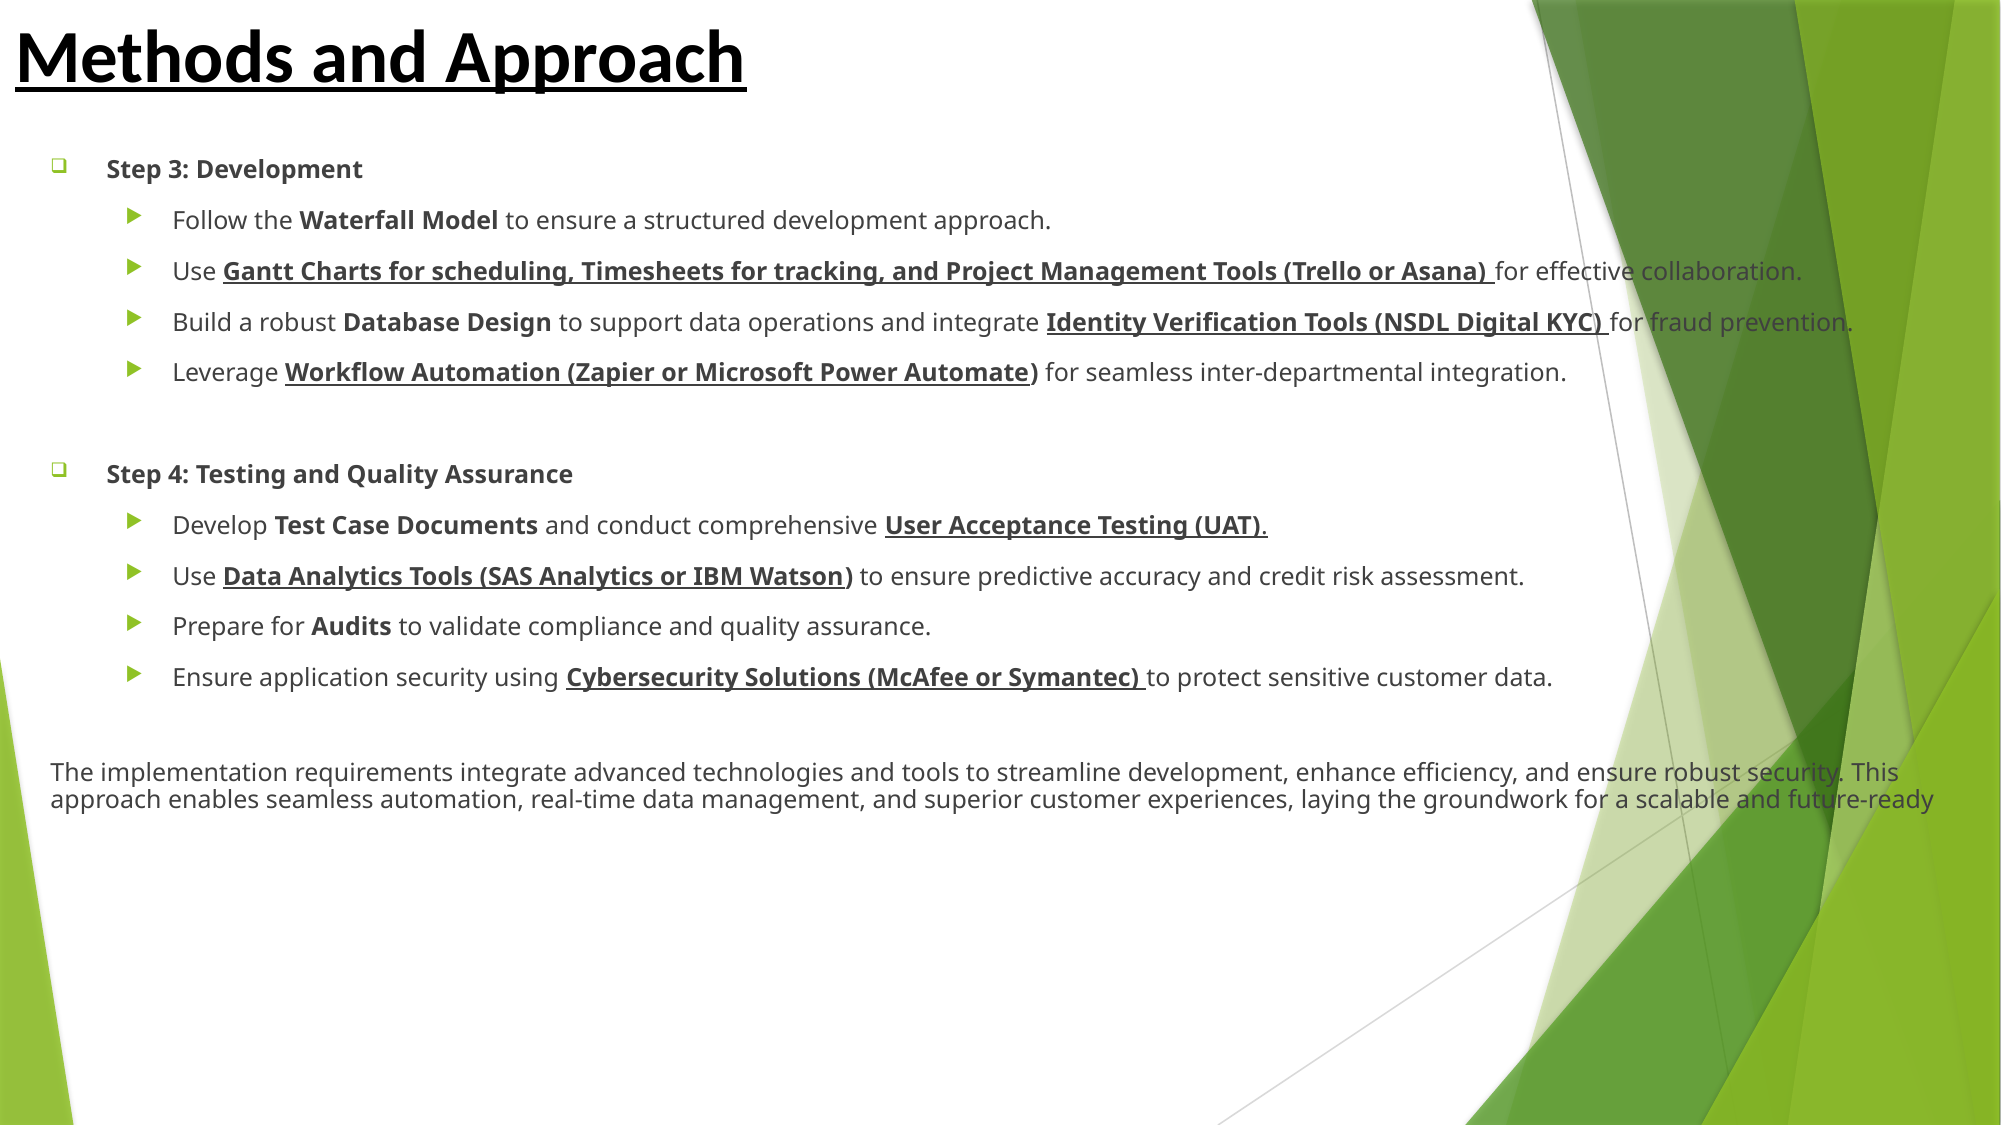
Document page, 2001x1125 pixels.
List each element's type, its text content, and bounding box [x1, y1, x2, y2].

title Methods and Approach [0, 0, 1712, 88]
list Step 3: Development Follow the Waterfall Model to ensure a structured development approach. Use Gantt Charts for scheduling, Timesheets for tracking, and Project Management Tools (Trello or Asana) for effective collaboration. Build a robust Database Design to support data operations and integrate Identity Verification Tools (NSDL Digital KYC) for fraud prevention. Leverage Workflow Automation (Zapier or Microsoft Power Automate) for seamless inter-departmental integration. Step 4: Testing and Quality Assurance Develop Test Case Documents and conduct comprehensive User Acceptance Testing (UAT). Use Data Analytics Tools (SAS Analytics or IBM Watson) to ensure predictive accuracy and credit risk assessment. Prepare for Audits to validate compliance and quality assurance. Ensure application security using Cybersecurity Solutions (McAfee or Symantec) to protect sensitive customer data. The implementation requirements integrate advanced technologies and tools to streamline development, enhance efficiency, and ensure robust security. This approach enables seamless automation, real-time data management, and superior customer experiences, laying the groundwork for a scalable and future-ready [35, 146, 2000, 999]
